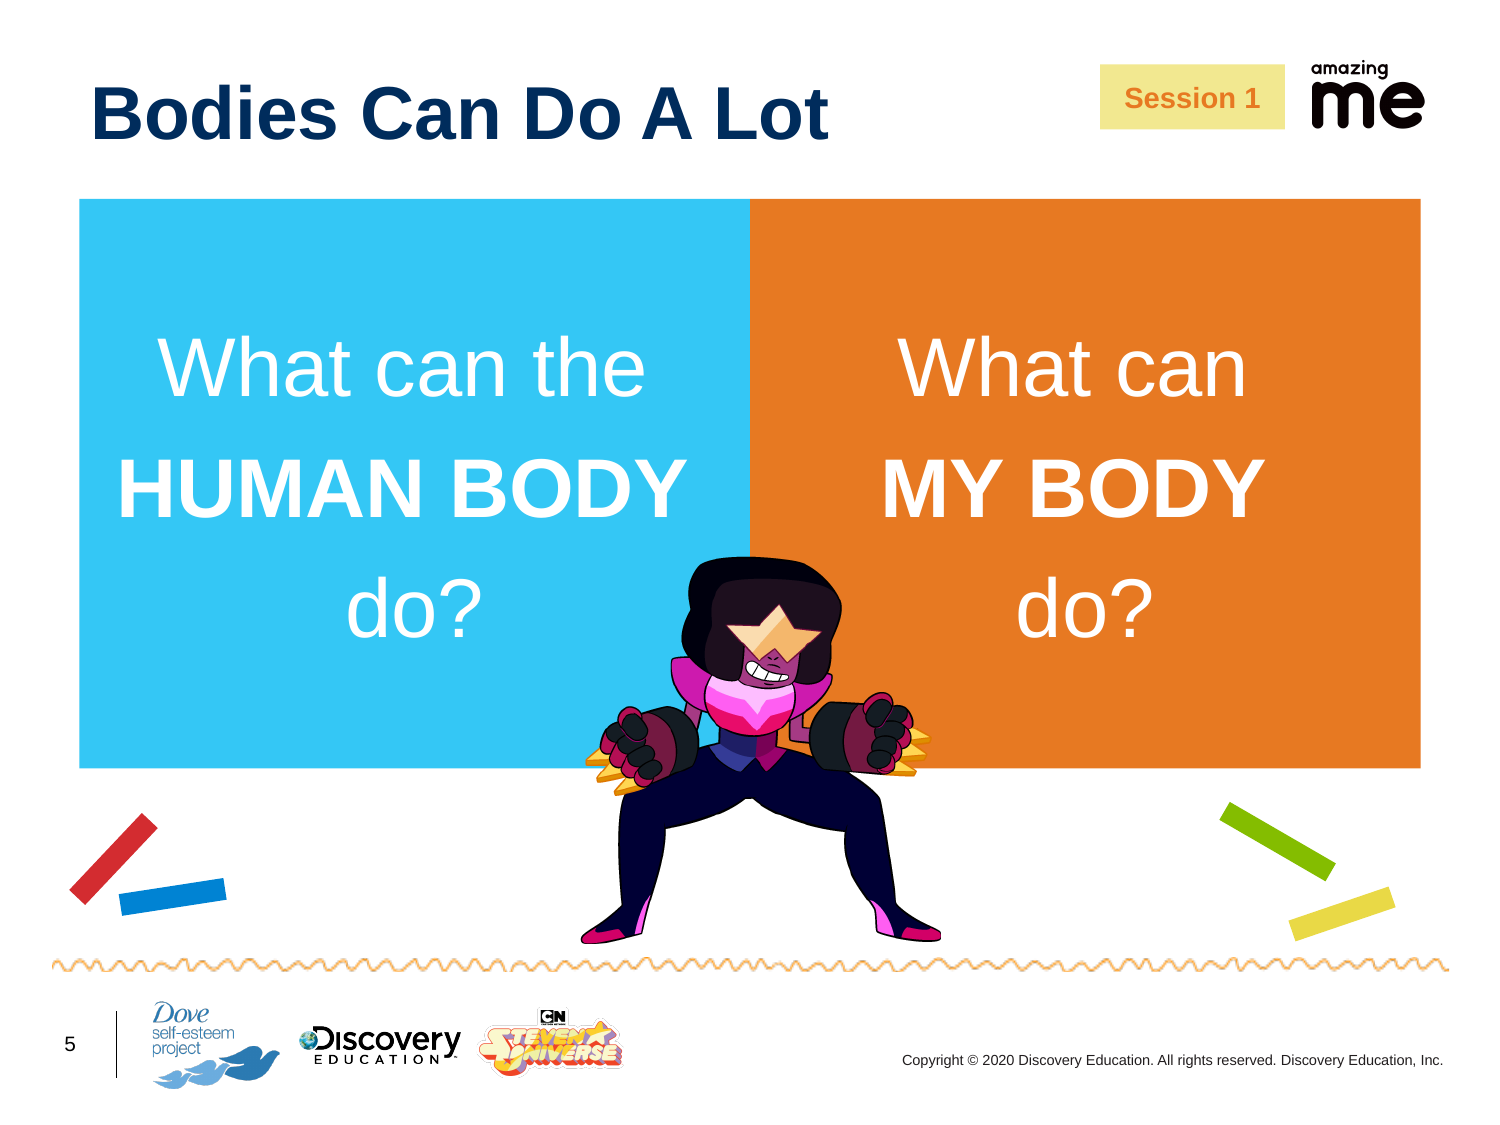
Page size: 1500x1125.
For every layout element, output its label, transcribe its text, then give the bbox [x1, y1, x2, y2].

text_box What can MY BODY do? [750, 198, 1421, 769]
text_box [1208, 806, 1378, 912]
text_box Session 1 [1100, 64, 1285, 130]
picture [1341, 59, 1425, 129]
picture [298, 1026, 461, 1064]
text_box [67, 811, 160, 907]
title Bodies Can Do A Lot [75, 59, 1341, 172]
text_box What can the HUMAN BODY do? [79, 198, 750, 769]
text_box [117, 876, 228, 918]
picture [580, 556, 941, 944]
